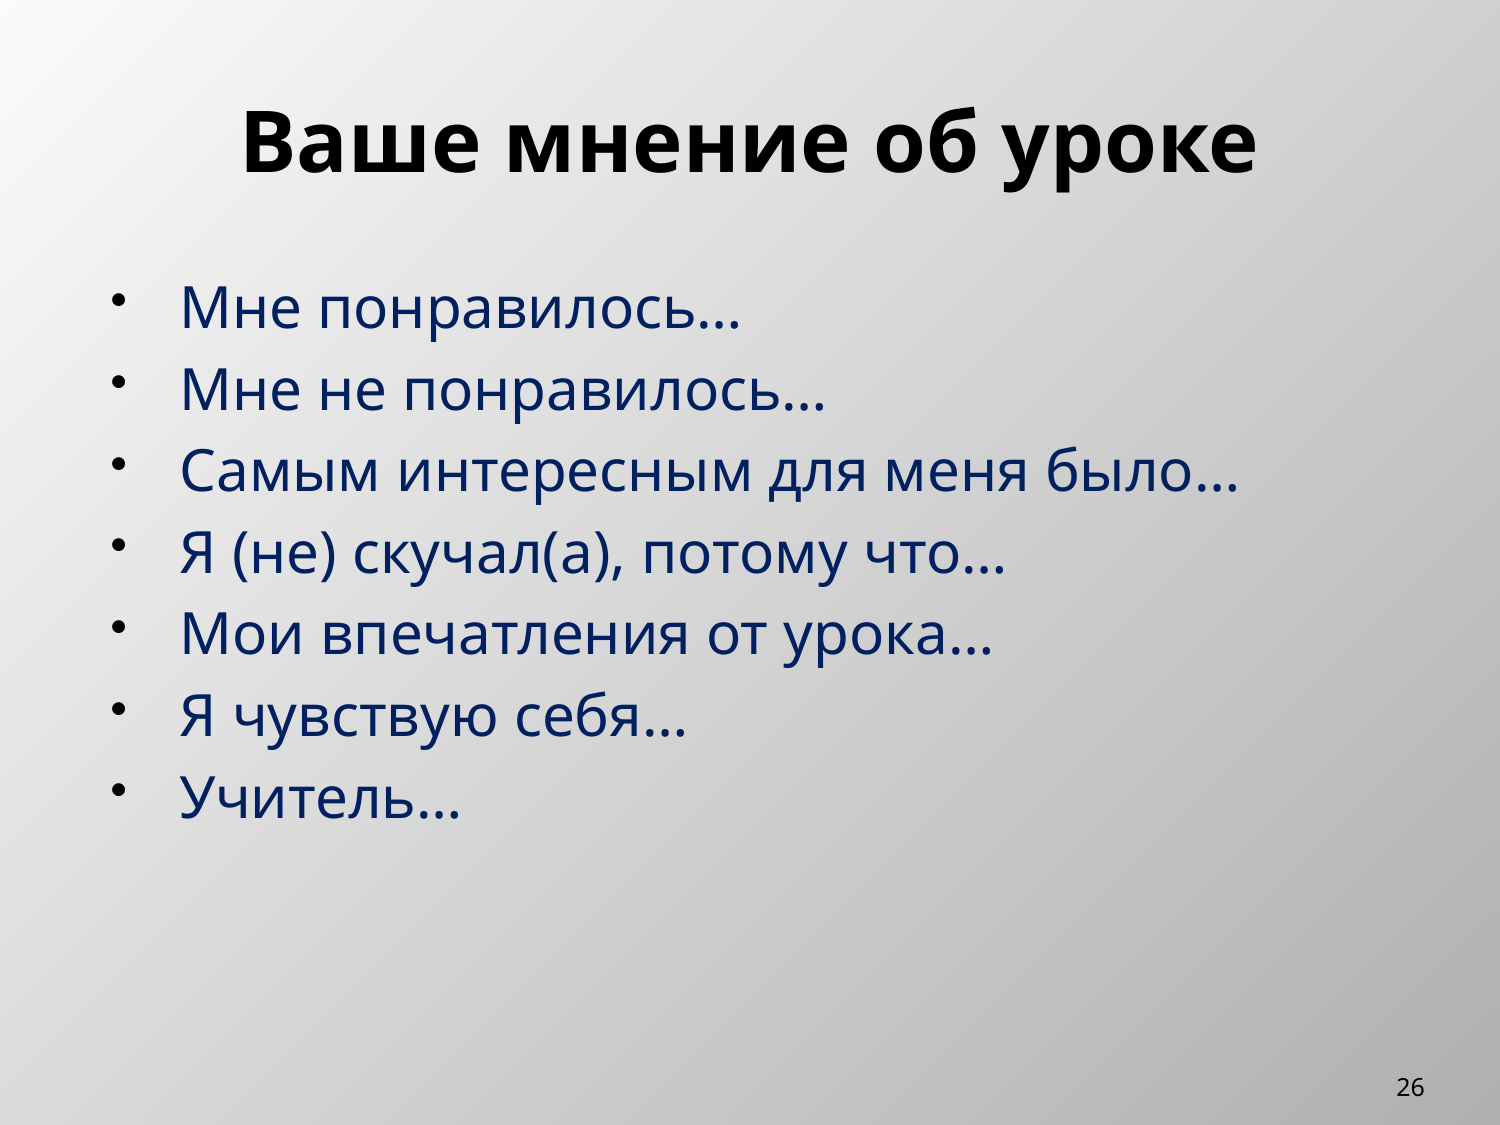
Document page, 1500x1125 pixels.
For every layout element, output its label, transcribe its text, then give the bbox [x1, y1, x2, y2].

list Мне понравилось… Мне не понравилось… Самым интересным для меня было… Я (не) скучал(а), потому что… Мои впечатления от урока… Я чувствую себя… Учитель… [75, 262, 1425, 1035]
title Ваше мнение об уроке [75, 45, 1425, 233]
slide_number 26 [1299, 1052, 1425, 1113]
